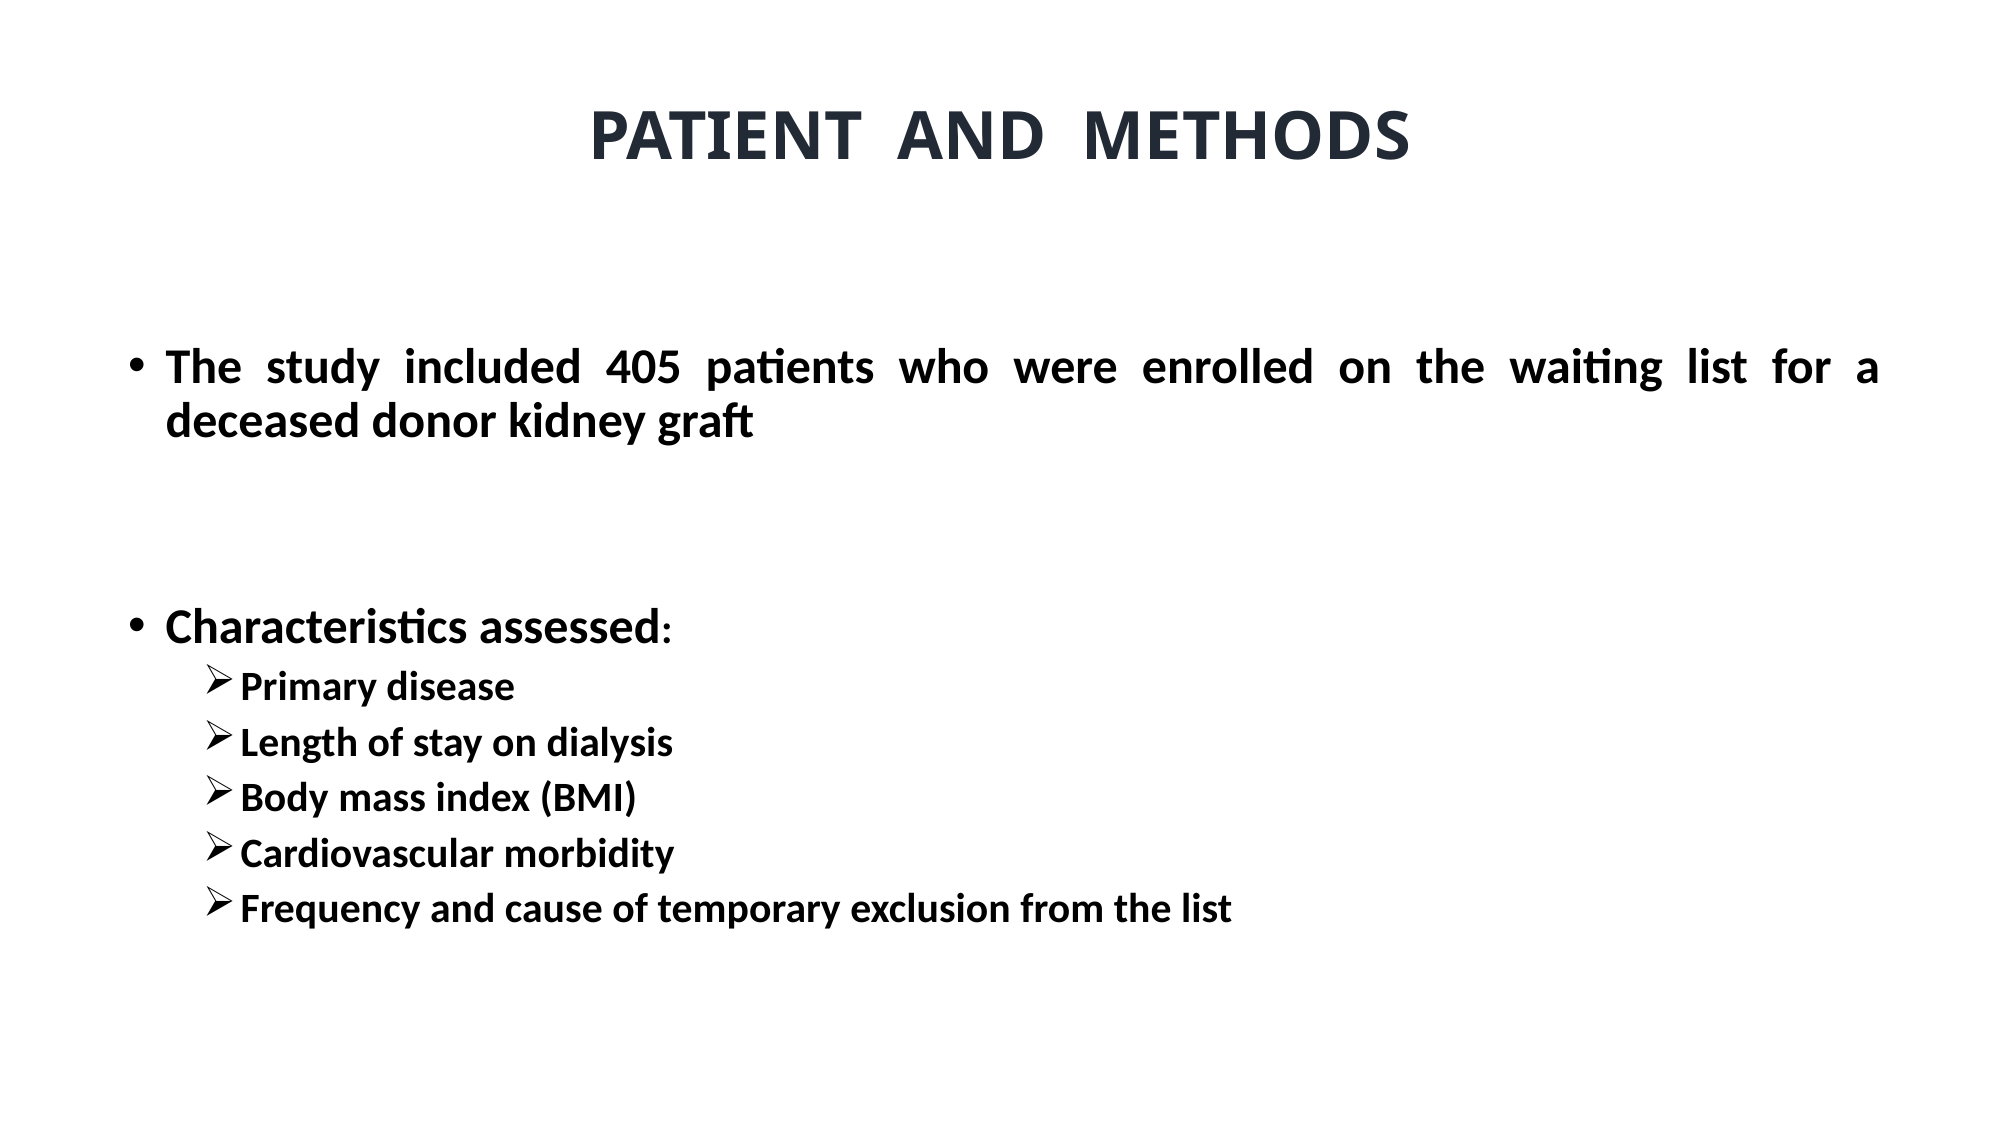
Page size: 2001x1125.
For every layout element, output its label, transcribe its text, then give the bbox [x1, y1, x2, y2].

list The study included 405 patients who were enrolled on the waiting list for a deceased donor kidney graft Characteristics assessed: Primary disease Length of stay on dialysis Body mass index (BMI) Cardiovascular morbidity Frequency and cause of temporary exclusion from the list [113, 251, 1897, 1041]
title PATIENT AND METHODS [137, 59, 1863, 217]
